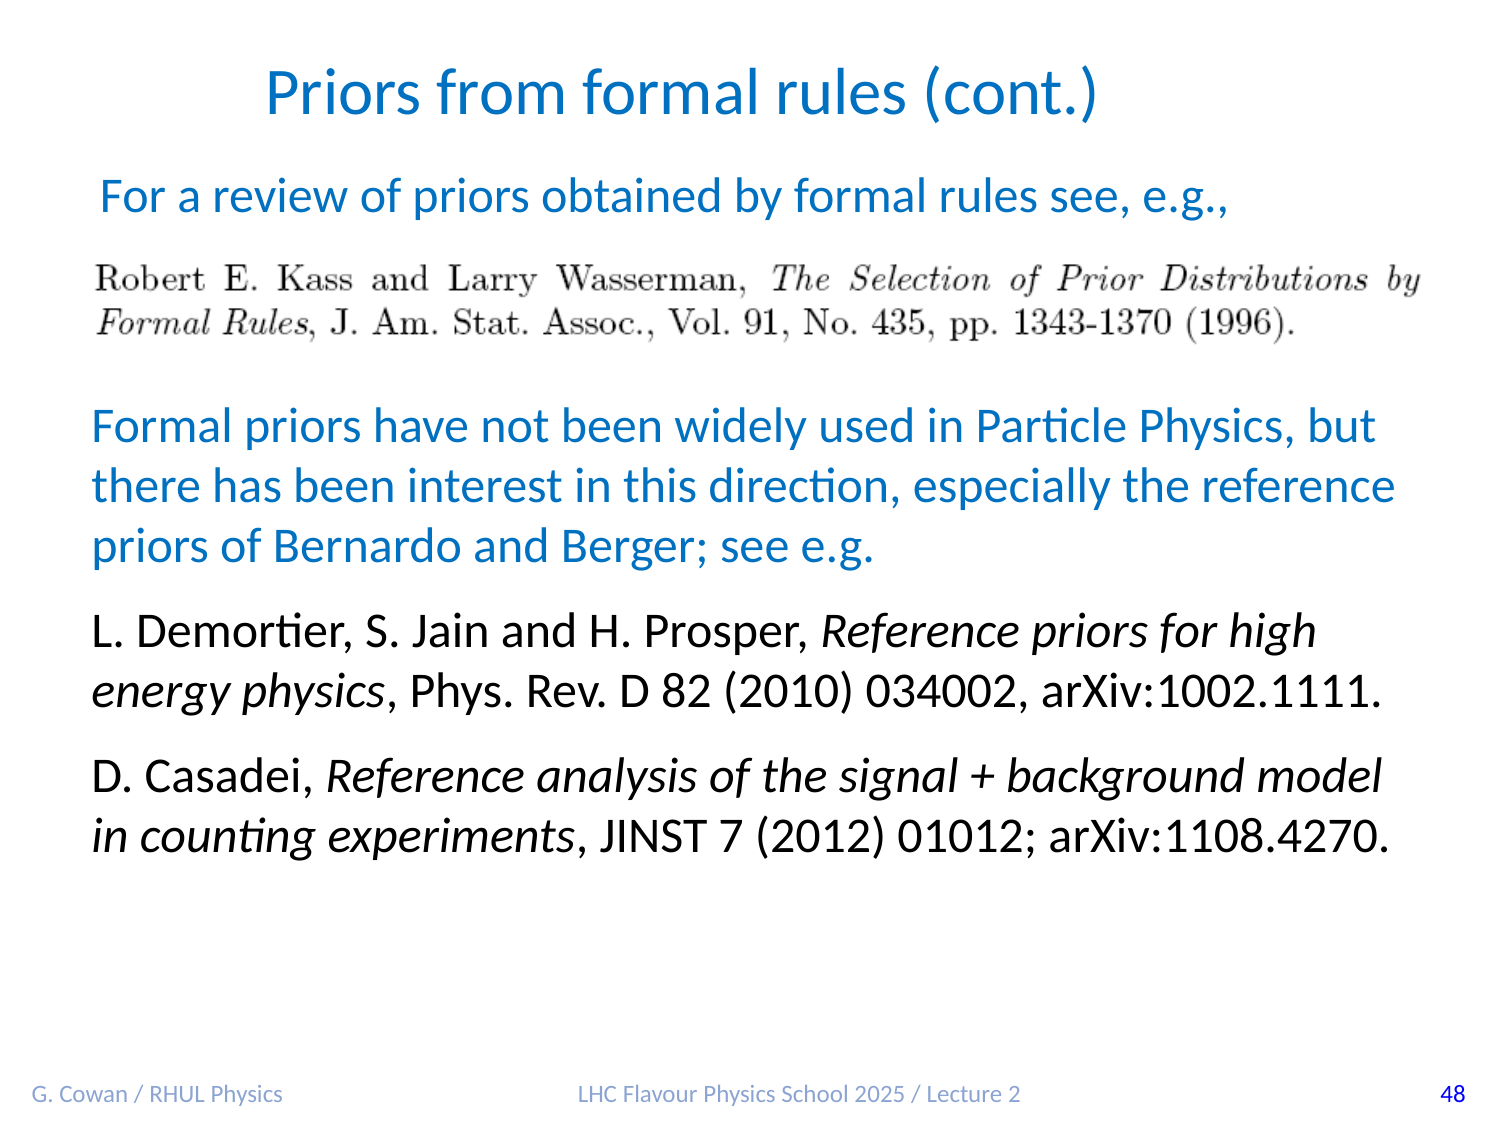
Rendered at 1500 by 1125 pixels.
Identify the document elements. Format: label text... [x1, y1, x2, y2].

text_box For a review of priors obtained by formal rules see, e.g., [85, 154, 1245, 230]
text_box Formal priors have not been widely used in Particle Physics, but there has been interest in this direction, especially the reference priors of Bernardo and Berger; see e.g. L. Demortier, S. Jain and H. Prosper, Reference priors for high energy physics, Phys. Rev. D 82 (2010) 034002, arXiv:1002.1111. D. Casadei, Reference analysis of the signal + background model in counting experiments, JINST 7 (2012) 01012; arXiv:1108.4270. [76, 385, 1418, 871]
footer LHC Flavour Physics School 2025 / Lecture 2 [338, 1062, 1262, 1123]
text_box Priors from formal rules (cont.) [33, 46, 1348, 129]
picture [76, 255, 1453, 346]
slide_number G. Cowan / RHUL Physics [16, 1062, 338, 1123]
slide_number 48 [1262, 1062, 1481, 1123]
